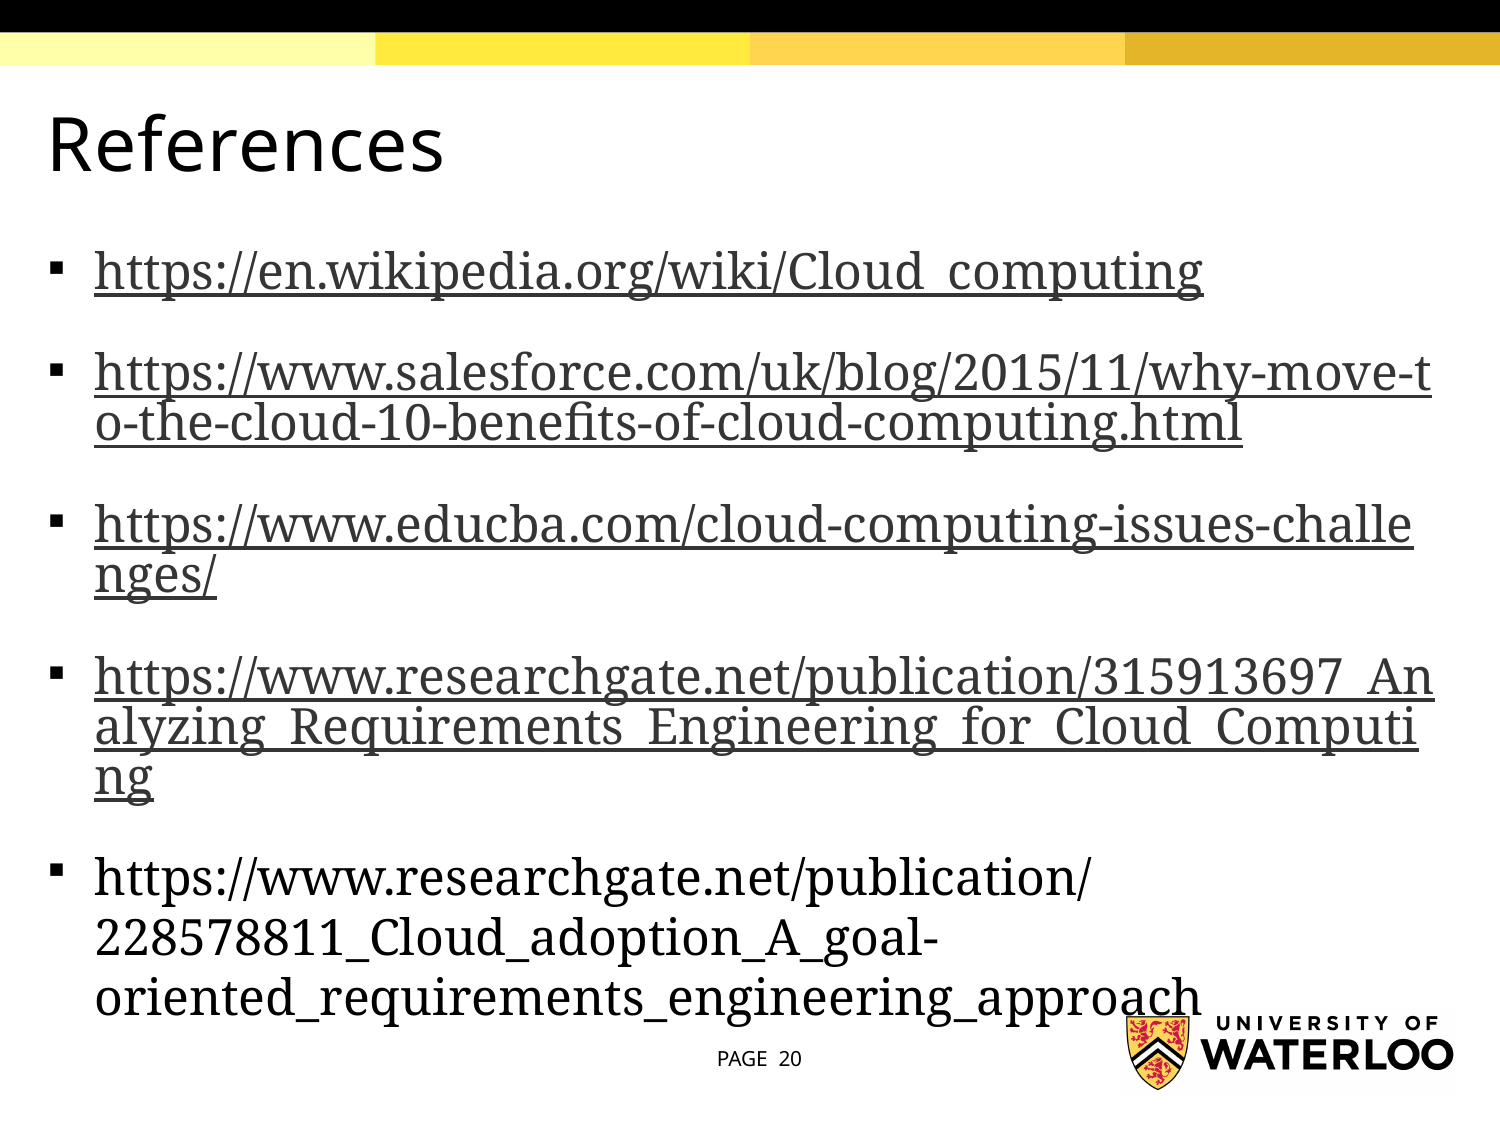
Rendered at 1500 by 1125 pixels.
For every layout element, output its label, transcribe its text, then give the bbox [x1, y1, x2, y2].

list https://en.wikipedia.org/wiki/Cloud_computing https://www.salesforce.com/uk/blog/2015/11/why-move-to-the-cloud-10-benefits-of-cloud-computing.html https://www.educba.com/cloud-computing-issues-challenges/ https://www.researchgate.net/publication/315913697_Analyzing_Requirements_Engineering_for_Cloud_Computing https://www.researchgate.net/publication/228578811_Cloud_adoption_A_goal-oriented_requirements_engineering_approach [31, 231, 1456, 986]
slide_number PAGE 20 [687, 1039, 832, 1081]
picture [1120, 1008, 1459, 1095]
title References [31, 71, 1456, 219]
